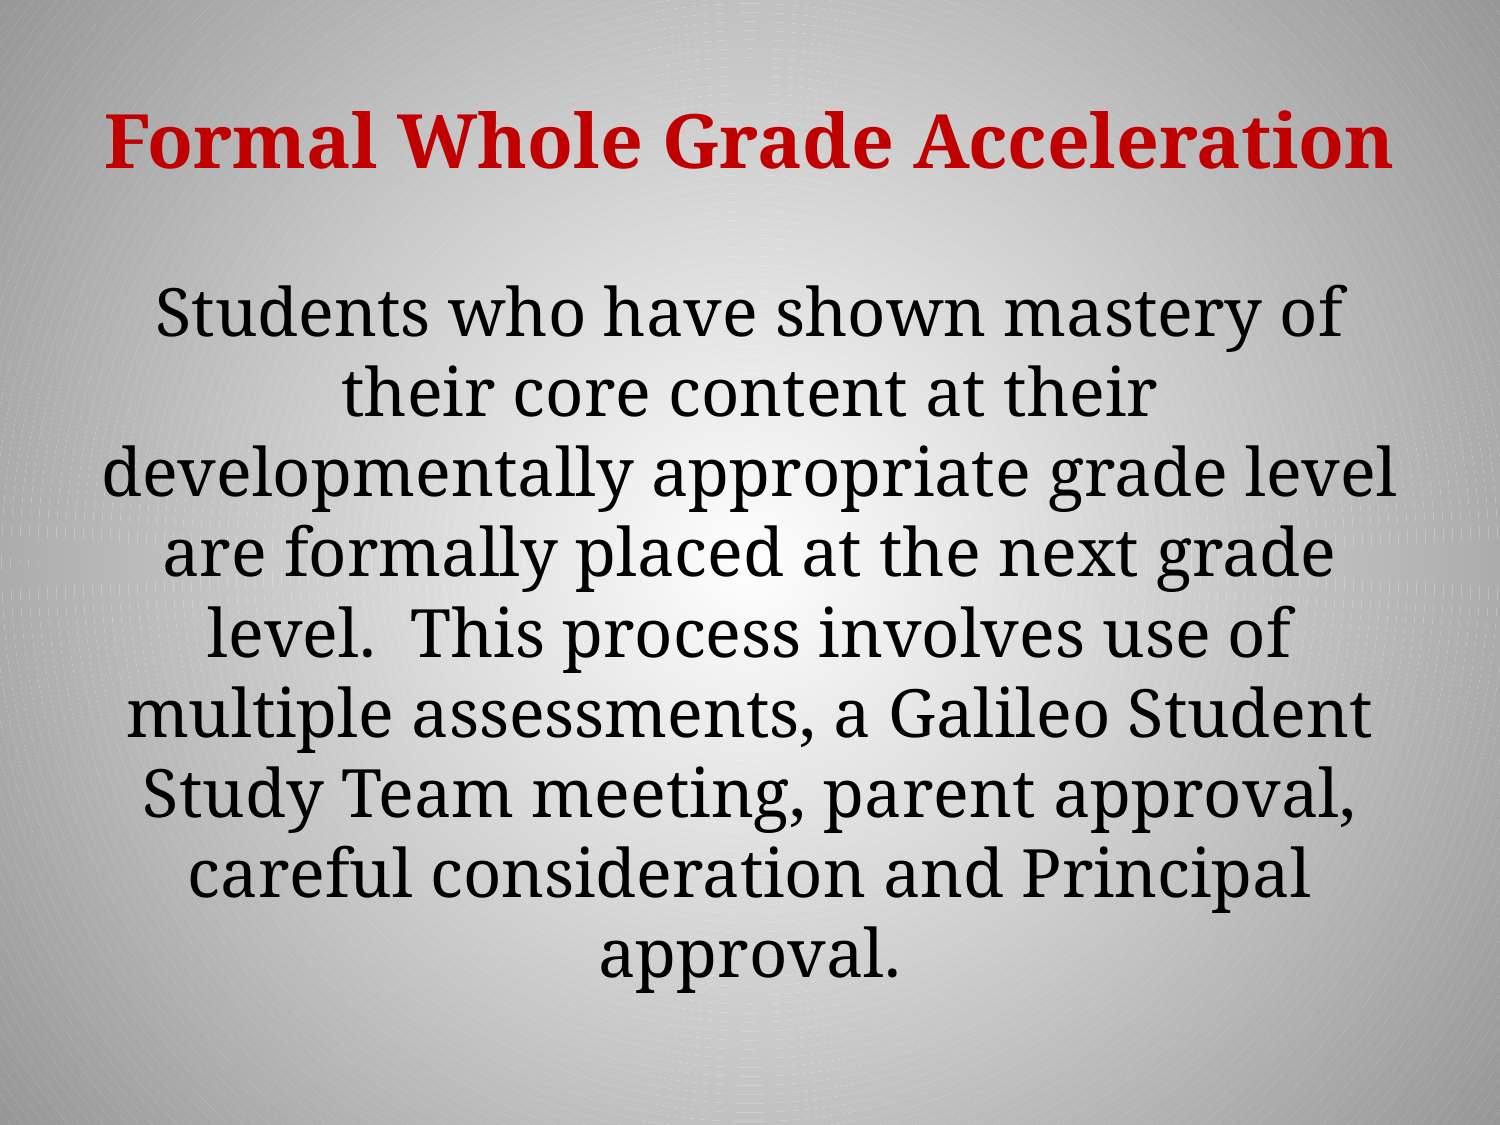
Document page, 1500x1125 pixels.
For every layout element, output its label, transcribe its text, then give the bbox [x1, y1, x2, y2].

list Students who have shown mastery of their core content at their developmentally appropriate grade level are formally placed at the next grade level. This process involves use of multiple assessments, a Galileo Student Study Team meeting, parent approval, careful consideration and Principal approval. [75, 262, 1425, 1005]
title Formal Whole Grade Acceleration [75, 45, 1425, 233]
